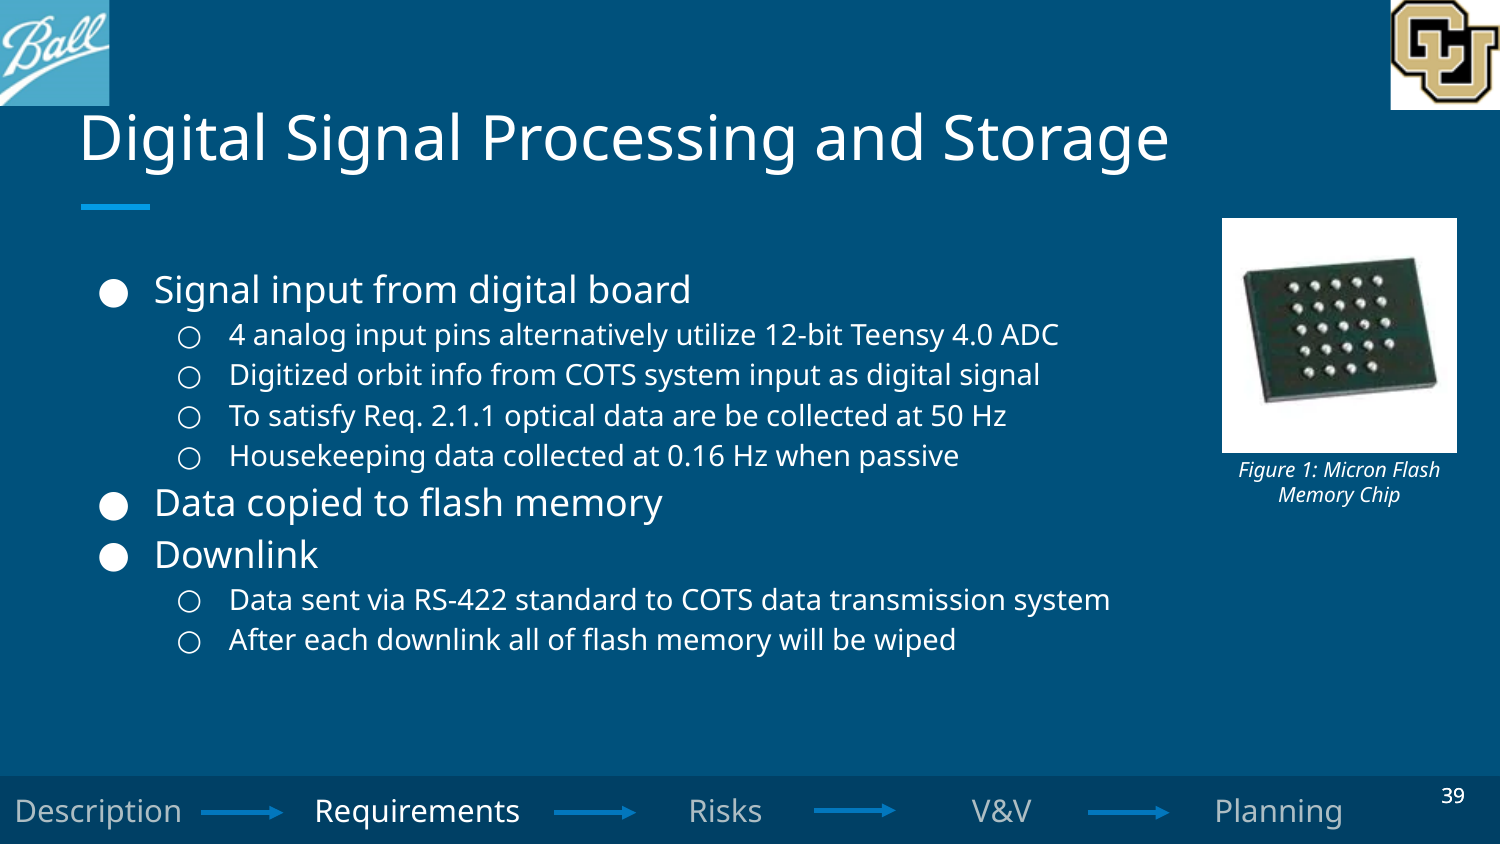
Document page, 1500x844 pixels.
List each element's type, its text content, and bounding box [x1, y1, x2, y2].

text_box Figure 1: Micron Flash Memory Chip [1204, 441, 1475, 522]
list Signal input from digital board 4 analog input pins alternatively utilize 12-bit Teensy 4.0 ADC Digitized orbit info from COTS system input as digital signal To satisfy Req. 2.1.1 optical data are be collected at 50 Hz Housekeeping data collected at 0.16 Hz when passive Data copied to flash memory Downlink Data sent via RS-422 standard to COTS data transmission system After each downlink all of flash memory will be wiped [63, 244, 1437, 750]
picture [0, 0, 109, 105]
text_box Description Requirements Risks V&V Planning [0, 776, 1500, 844]
title Digital Signal Processing and Storage [63, 75, 1437, 188]
picture [1391, 0, 1500, 109]
slide_number ‹#› [1389, 764, 1480, 830]
picture [1223, 219, 1456, 452]
